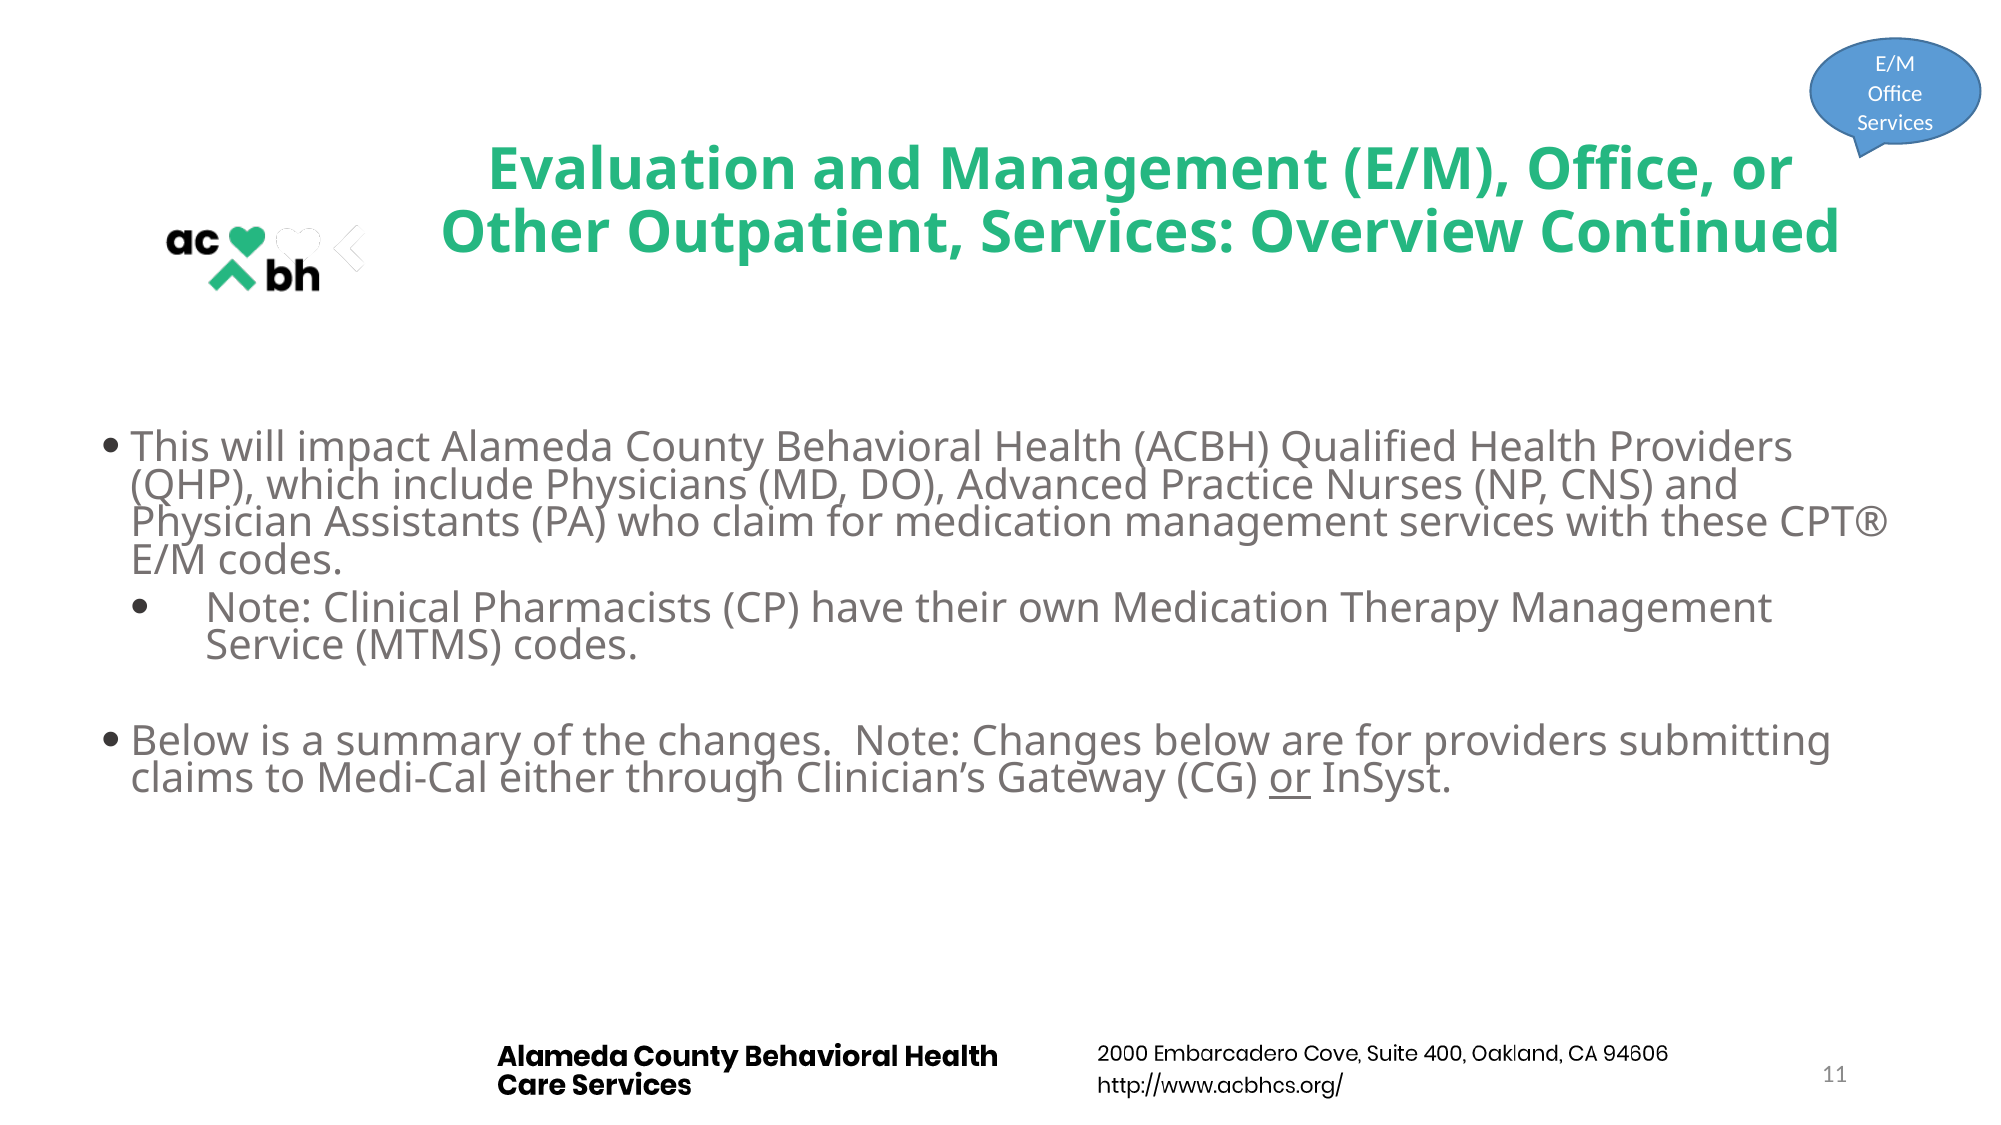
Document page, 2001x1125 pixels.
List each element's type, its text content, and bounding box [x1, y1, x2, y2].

picture [1086, 1034, 1671, 1103]
subtitle This will impact Alameda County Behavioral Health (ACBH) Qualified Health Providers (QHP), which include Physicians (MD, DO), Advanced Practice Nurses (NP, CNS) and Physician Assistants (PA) who claim for medication management services with these CPT® E/M codes. Note: Clinical Pharmacists (CP) have their own Medication Therapy Management Service (MTMS) codes. Below is a summary of the changes. Note: Changes below are for providers submitting claims to Medi-Cal either through Clinician’s Gateway (CG) or InSyst. [65, 377, 1938, 954]
slide_number 11 [1412, 1042, 1863, 1103]
picture [151, 214, 391, 301]
text_box E/M Office Services [1809, 37, 1982, 159]
title Evaluation and Management (E/M), Office, or Other Outpatient, Services: Overview Continued [419, 131, 1863, 338]
picture [487, 1035, 1009, 1103]
